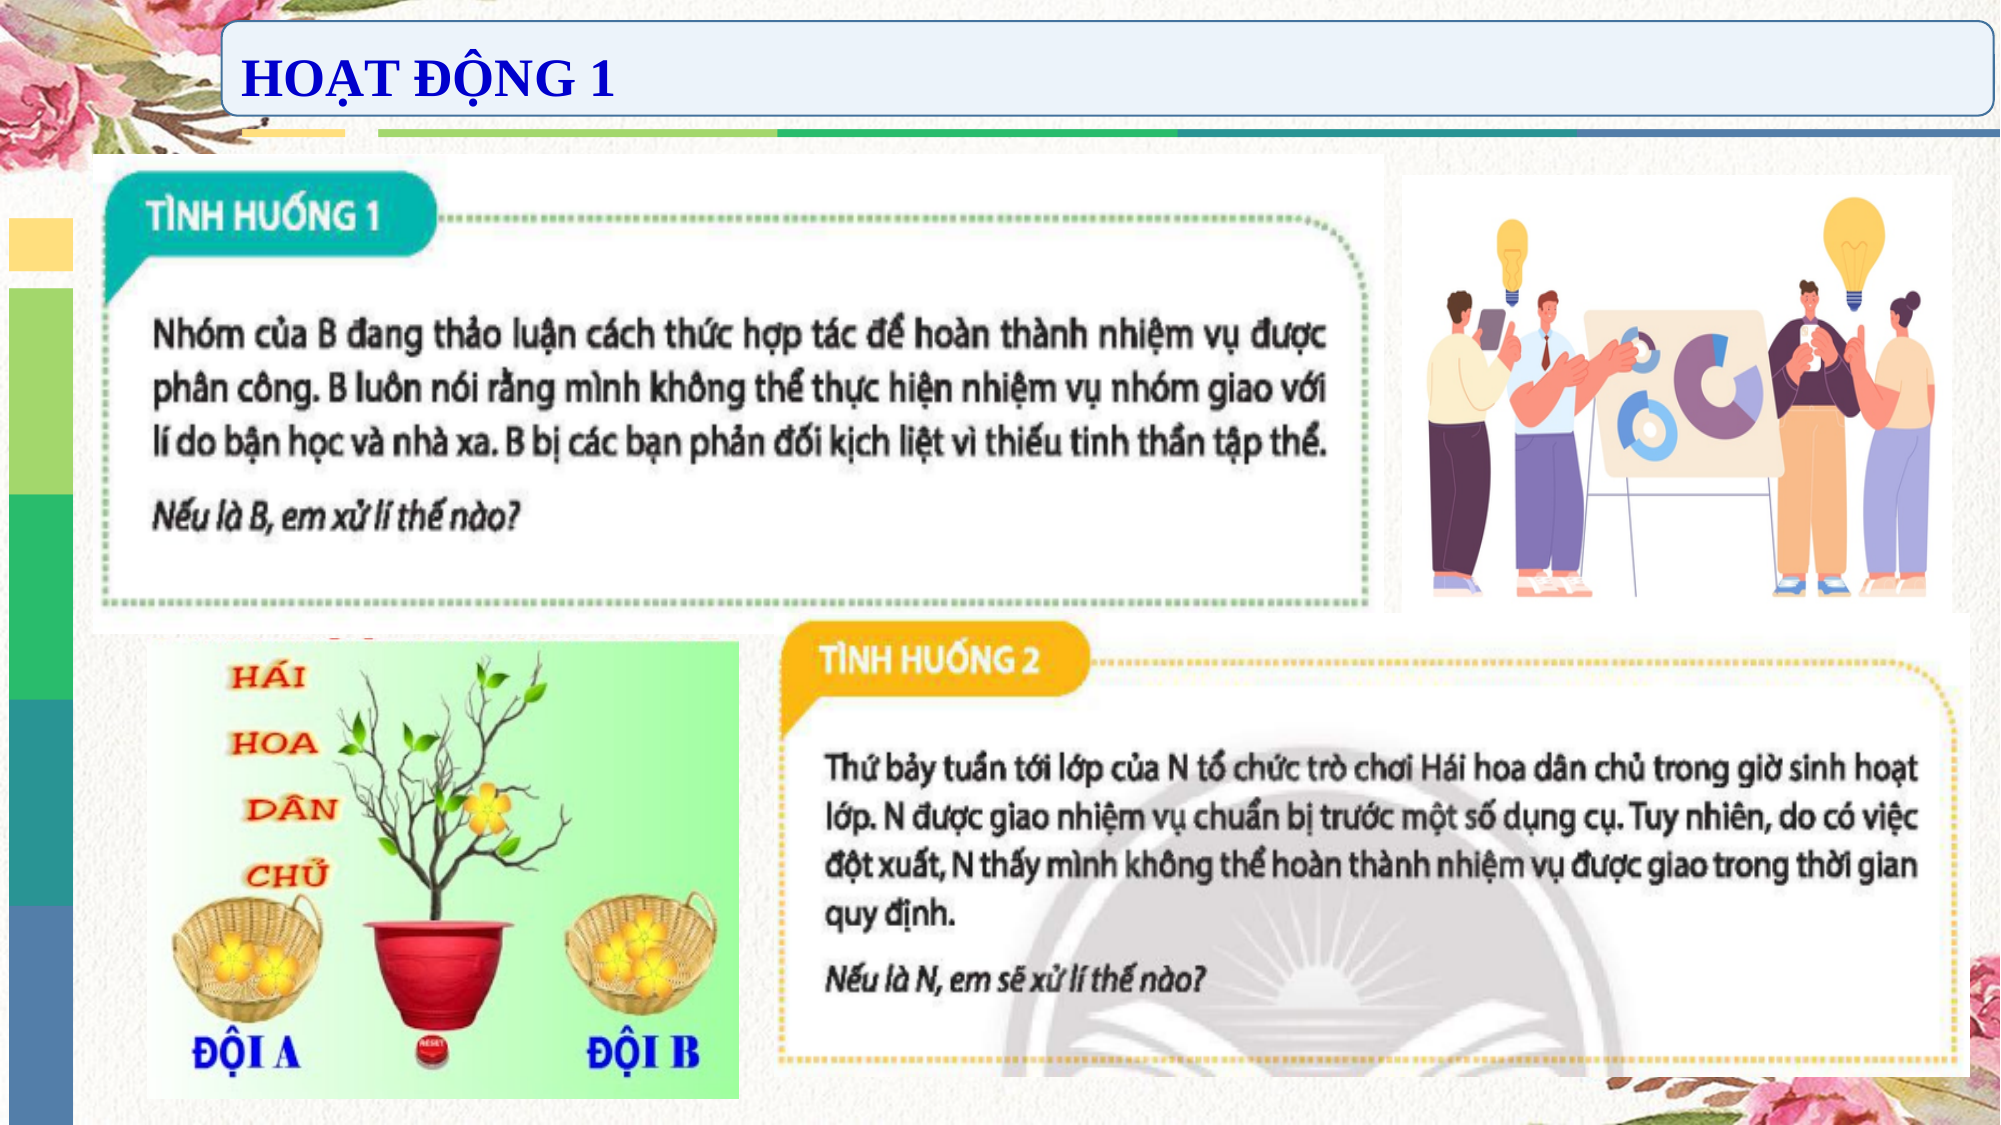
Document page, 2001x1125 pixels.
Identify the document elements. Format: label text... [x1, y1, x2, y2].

text_box HOẠT ĐỘNG 1 [220, 20, 1995, 117]
picture [147, 638, 739, 1100]
text_box Nếu là B, em sẽ tiếp cận nhóm bạn đi xe đạp và nhắc nhở các bạn về việc điều khiển xe an toàn trên đường. Nếu họ không quan tâm lời em nói, em có thể liên hệ với giáo viên (nếu xác định là bạn học cùng trường) hoặc người lớn gần đó để yêu cầu họ can thiệp và giúp đỡ. [0, 0, 2000, 1125]
picture [93, 154, 1970, 1077]
